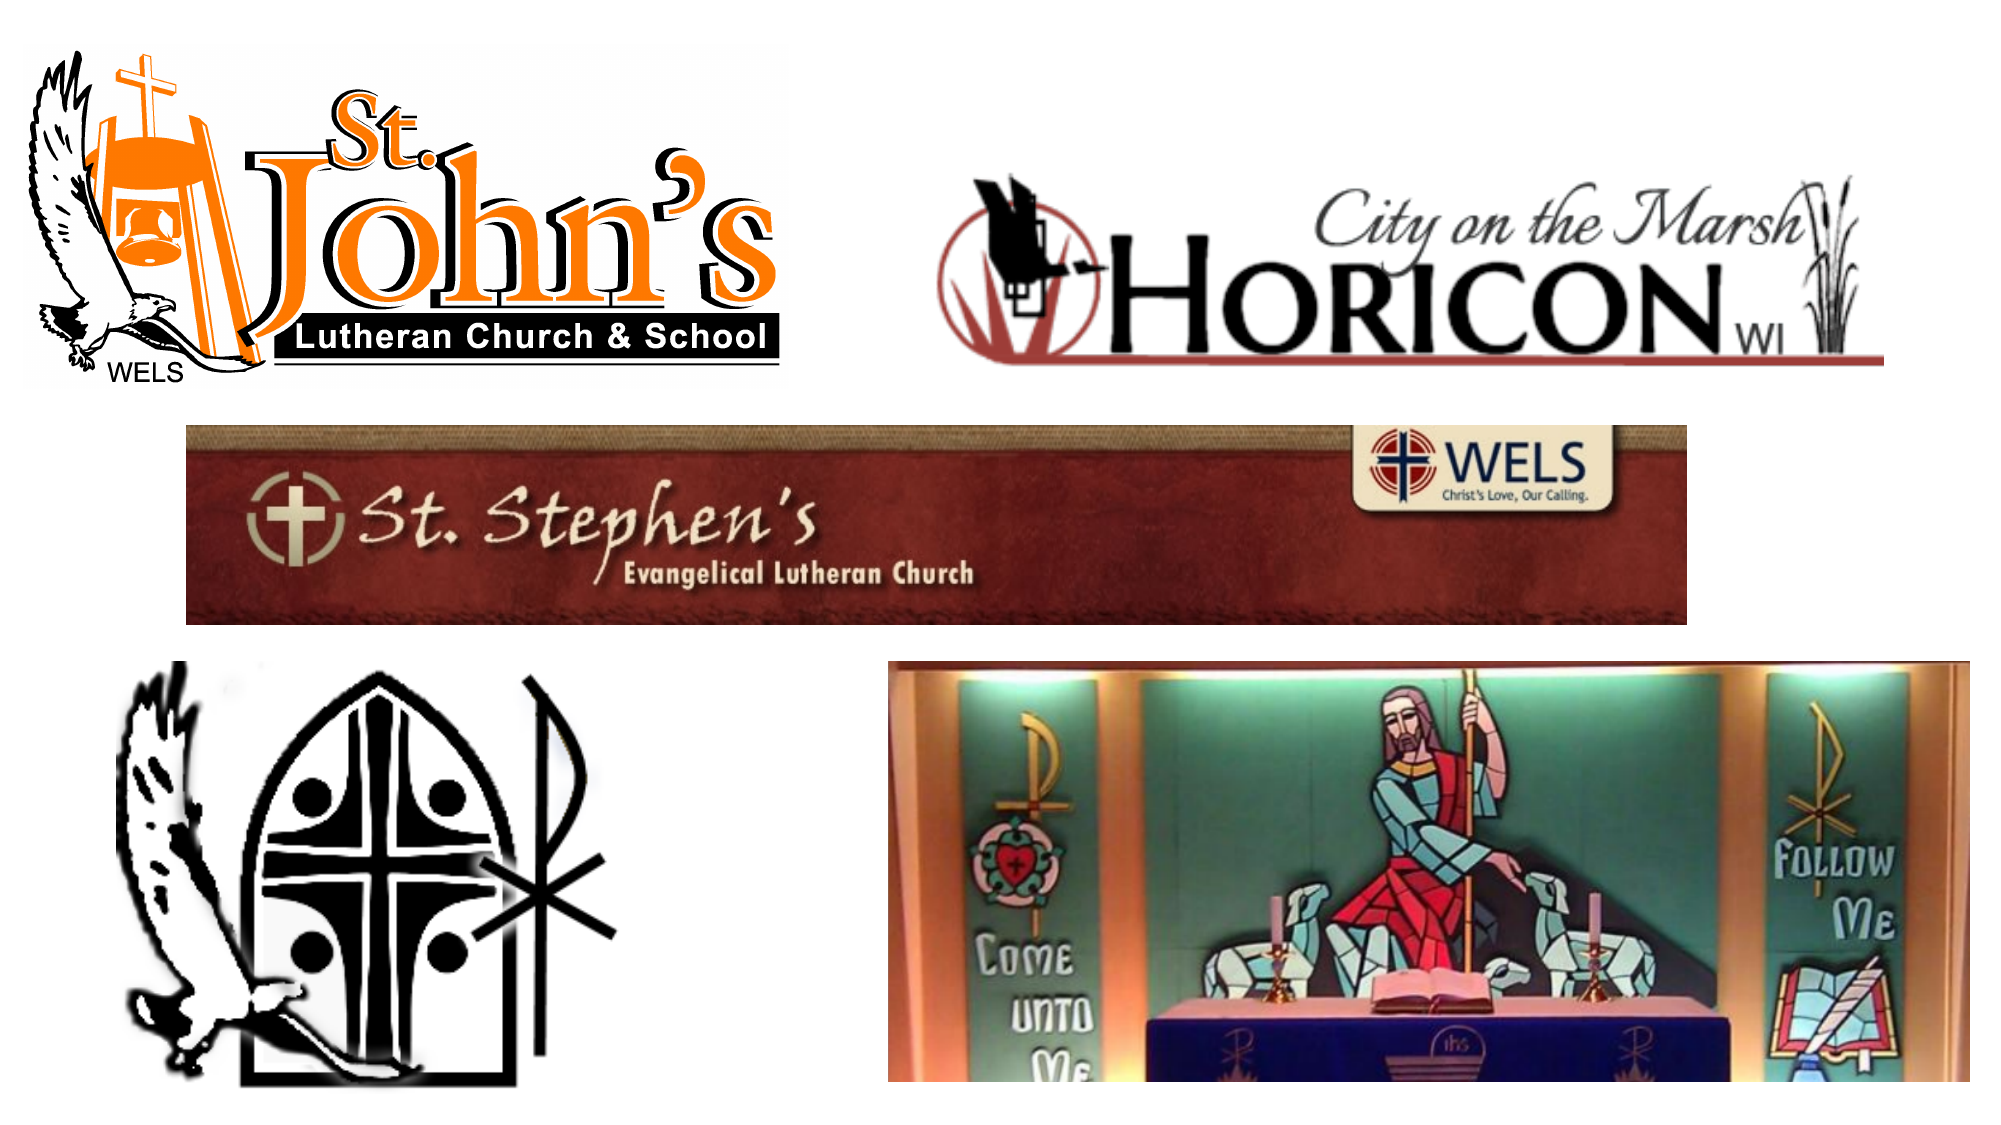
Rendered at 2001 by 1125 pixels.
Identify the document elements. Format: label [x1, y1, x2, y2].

picture [936, 169, 1884, 371]
picture [887, 661, 1970, 1082]
picture [116, 661, 634, 1094]
picture [186, 425, 1687, 625]
picture [23, 44, 789, 389]
